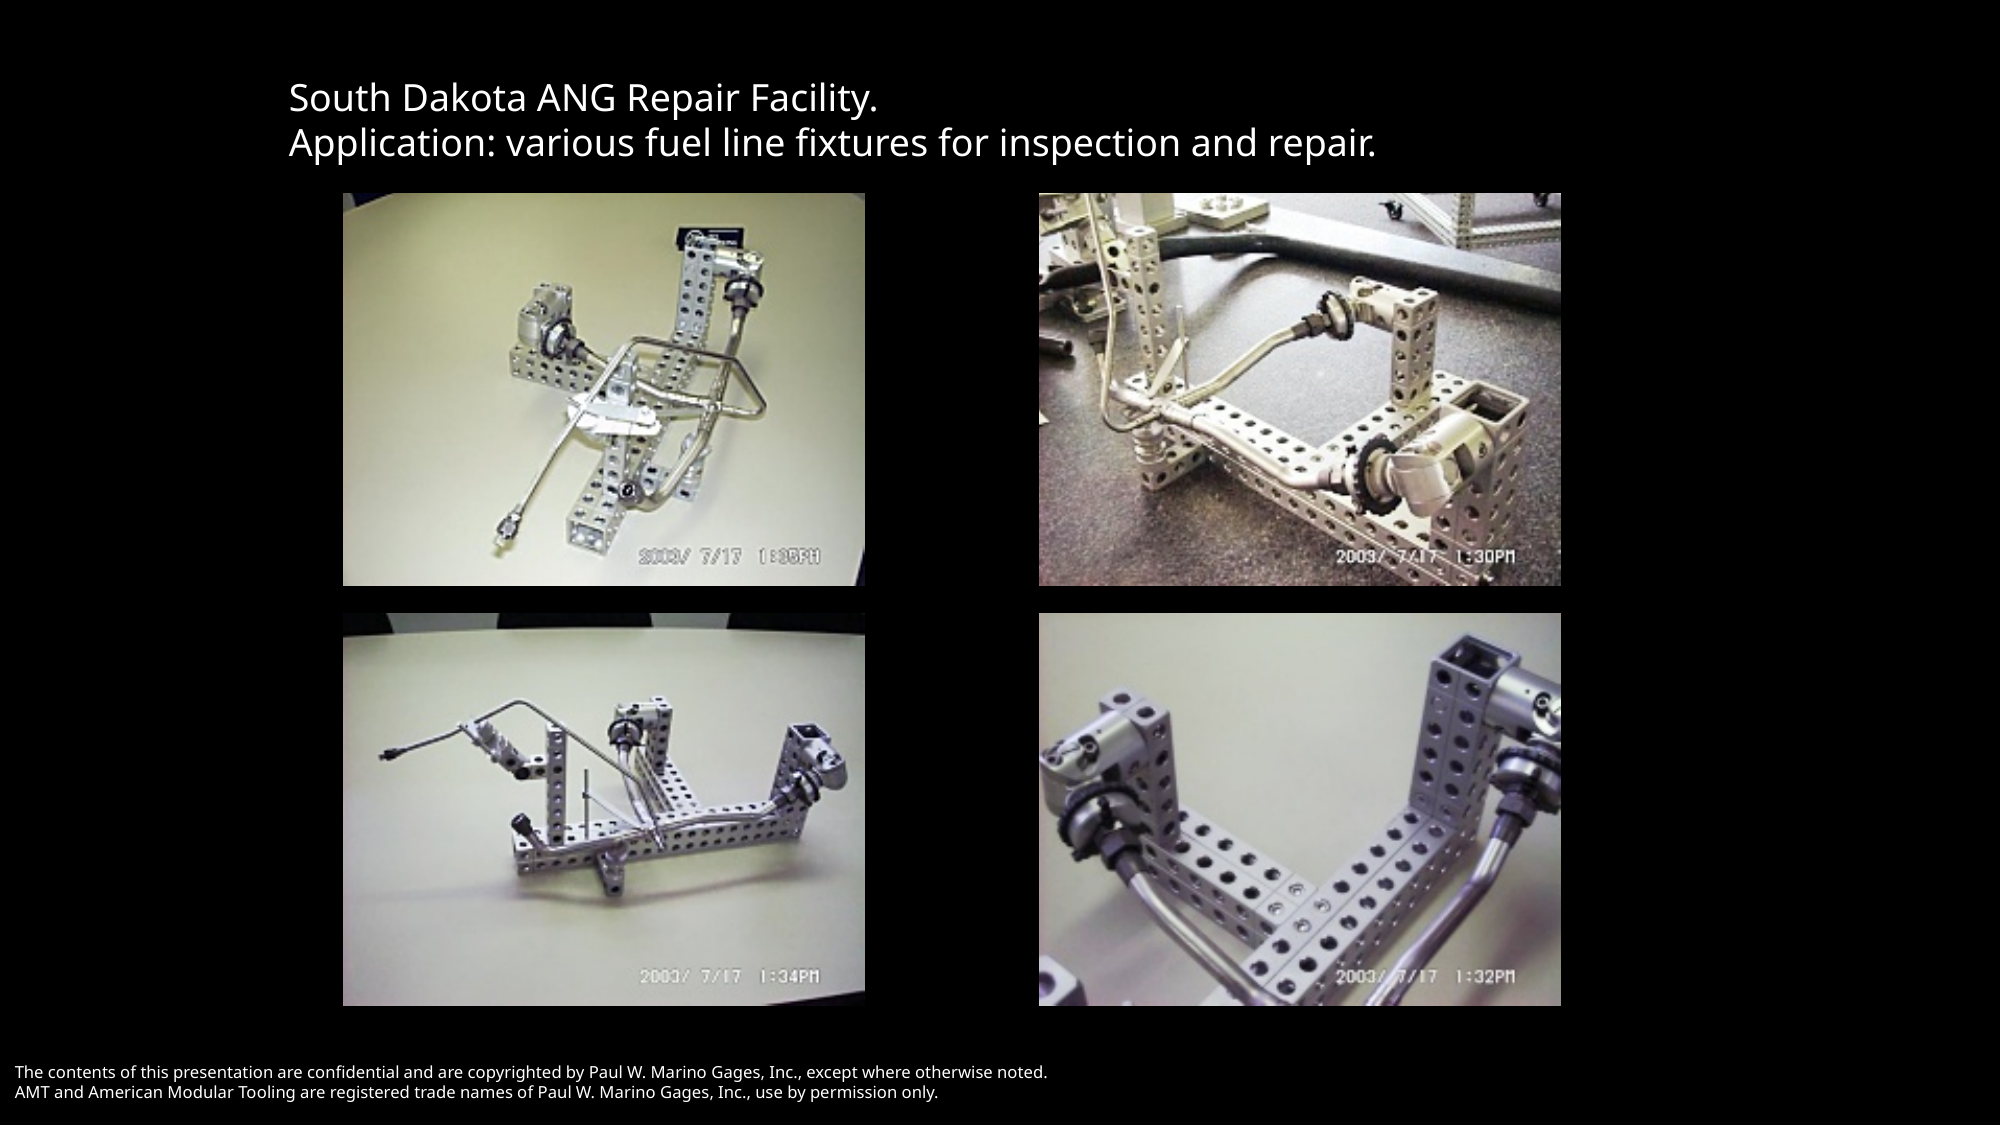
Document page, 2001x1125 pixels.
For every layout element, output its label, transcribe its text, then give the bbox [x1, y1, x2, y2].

picture [343, 192, 866, 586]
picture [1039, 612, 1562, 1006]
picture [343, 612, 866, 1006]
picture [1039, 192, 1562, 586]
text_box South Dakota ANG Repair Facility. Application: various fuel line fixtures for inspection and repair. [274, 66, 1394, 172]
